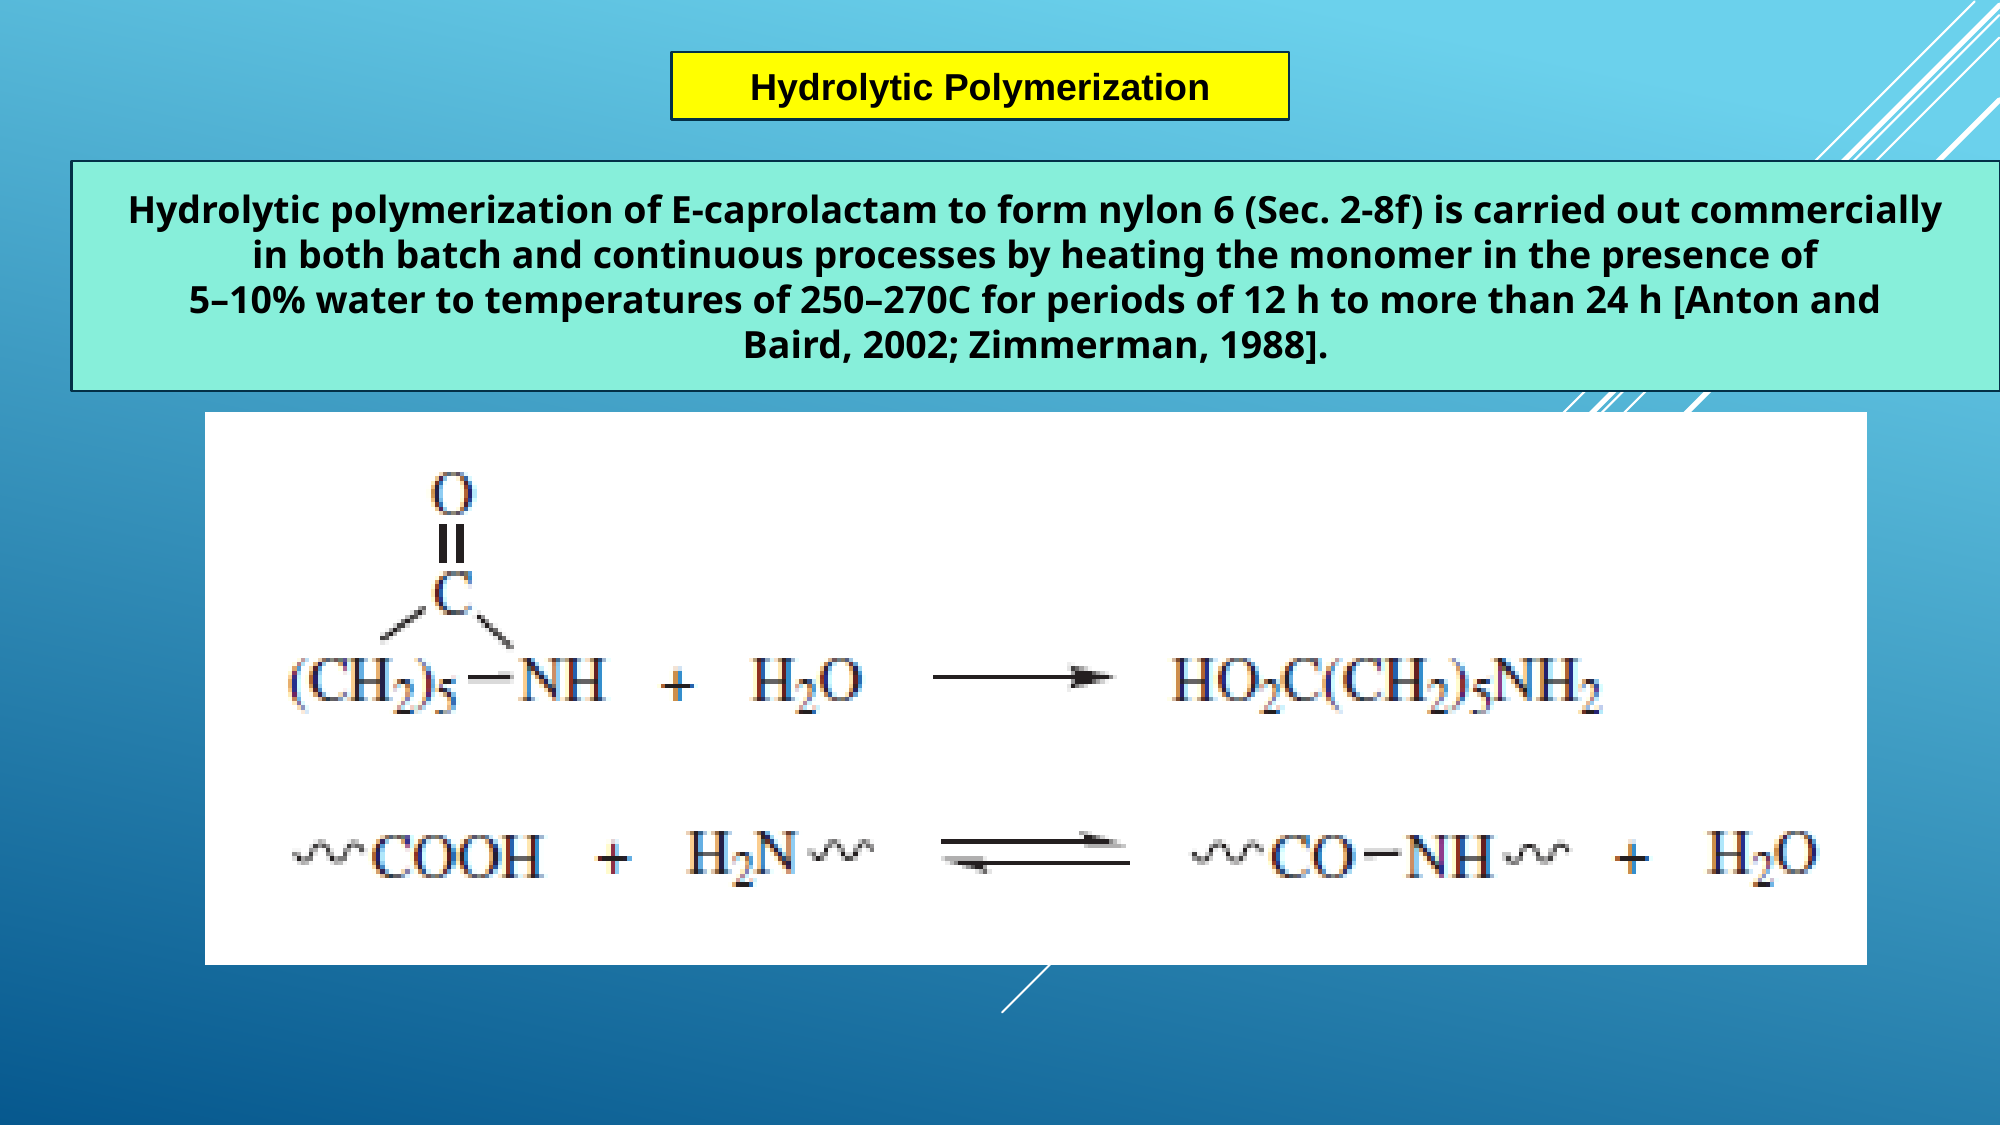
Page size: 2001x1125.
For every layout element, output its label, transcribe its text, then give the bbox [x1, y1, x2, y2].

picture [205, 412, 1867, 965]
text_box Hydrolytic Polymerization [670, 51, 1290, 121]
text_box Hydrolytic polymerization of E-caprolactam to form nylon 6 (Sec. 2-8f) is carried out commercially in both batch and continuous processes by heating the monomer in the presence of 5–10% water to temperatures of 250–270C for periods of 12 h to more than 24 h [Anton and Baird, 2002; Zimmerman, 1988]. [70, 160, 2000, 392]
